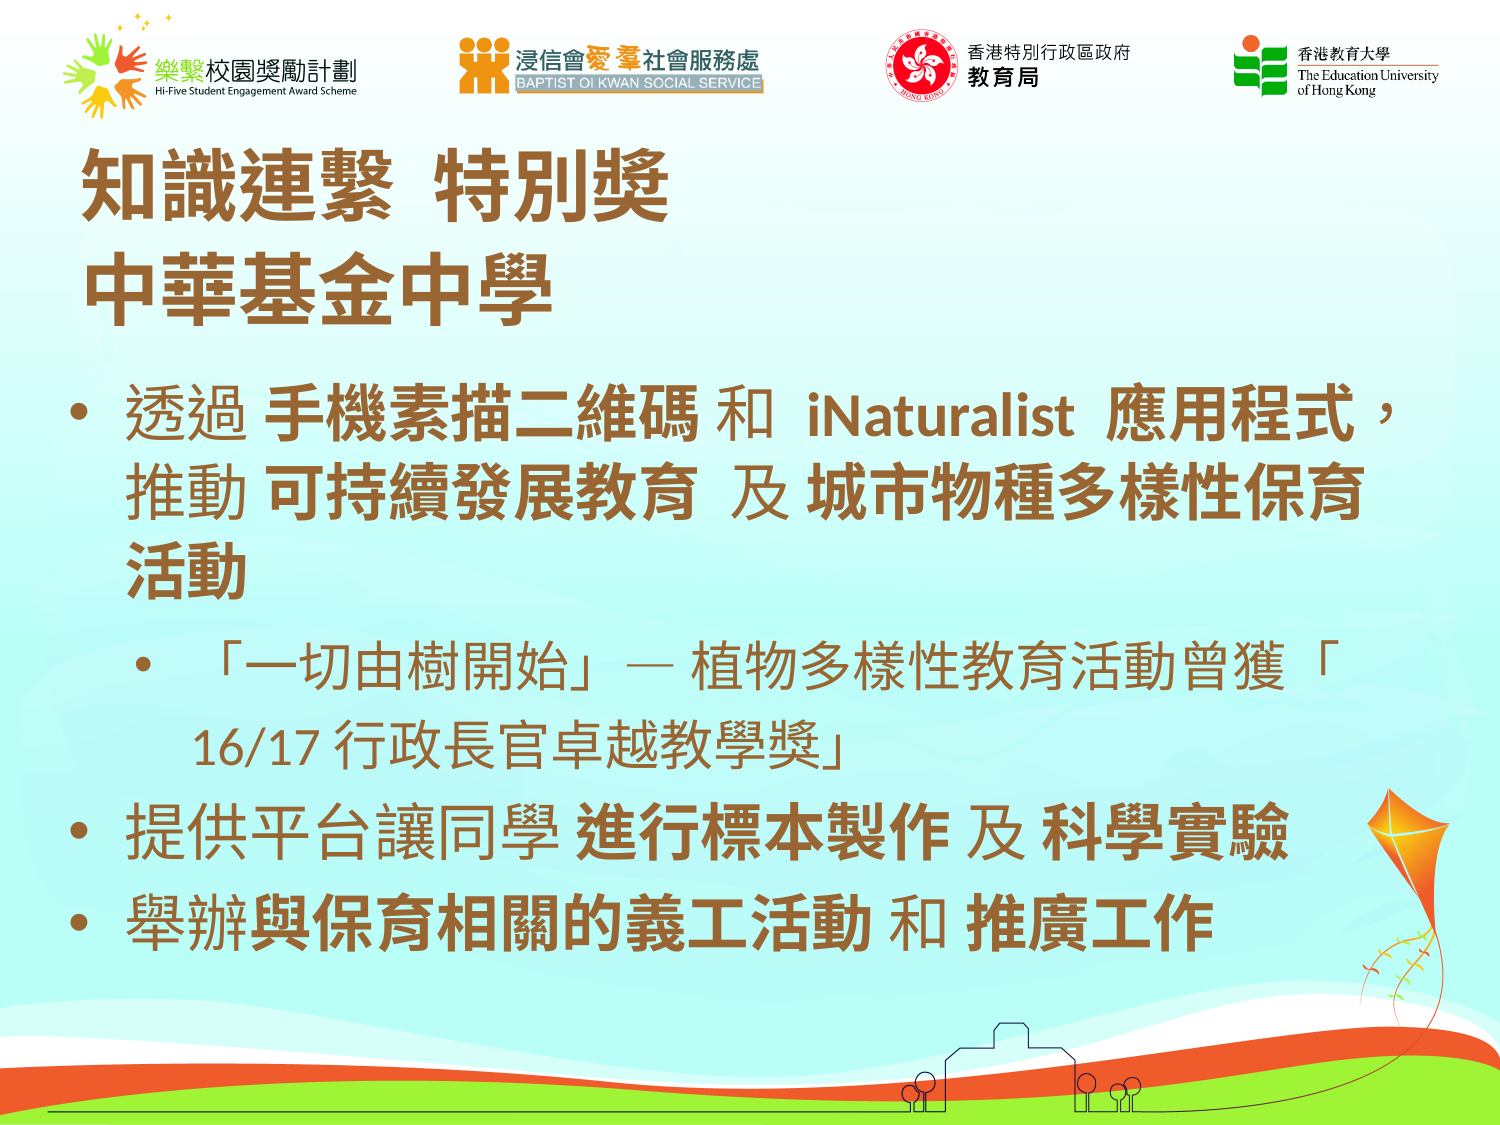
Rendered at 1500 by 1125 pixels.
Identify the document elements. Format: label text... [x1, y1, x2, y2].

list 透過 手機素描二維碼 和 iNaturalist 應用程式，推動 可持續發展教育 及 城市物種多樣性保育活動 「一切由樹開始」— 植物多樣性教育活動曾獲「 16/17行政長官卓越教學獎」 提供平台讓同學 進行標本製作 及 科學實驗 舉辦與保育相關的義工活動 和 推廣工作 [53, 361, 1404, 1105]
picture [0, 0, 1500, 1125]
title 知識連繫 特別奬 中華基金中學 [64, 137, 1415, 325]
